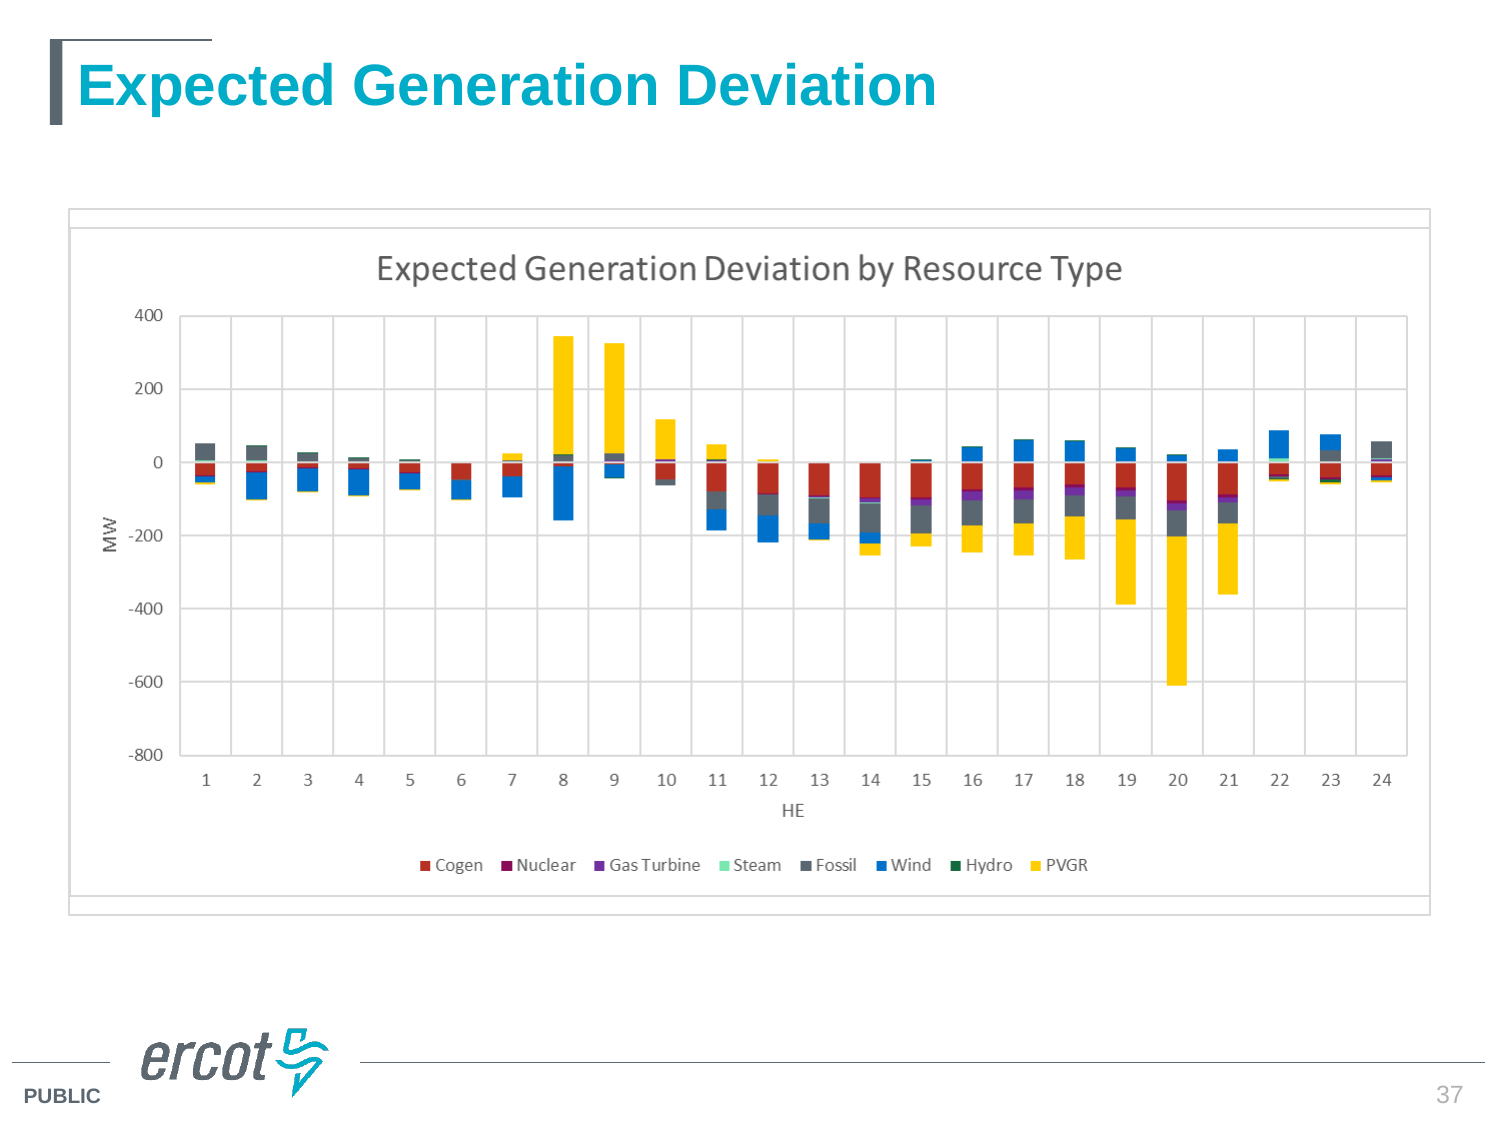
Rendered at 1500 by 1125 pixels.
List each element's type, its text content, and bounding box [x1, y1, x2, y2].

title Expected Generation Deviation [62, 39, 1450, 125]
picture [137, 1024, 332, 1100]
slide_number 37 [1412, 1076, 1488, 1112]
picture [68, 208, 1432, 917]
